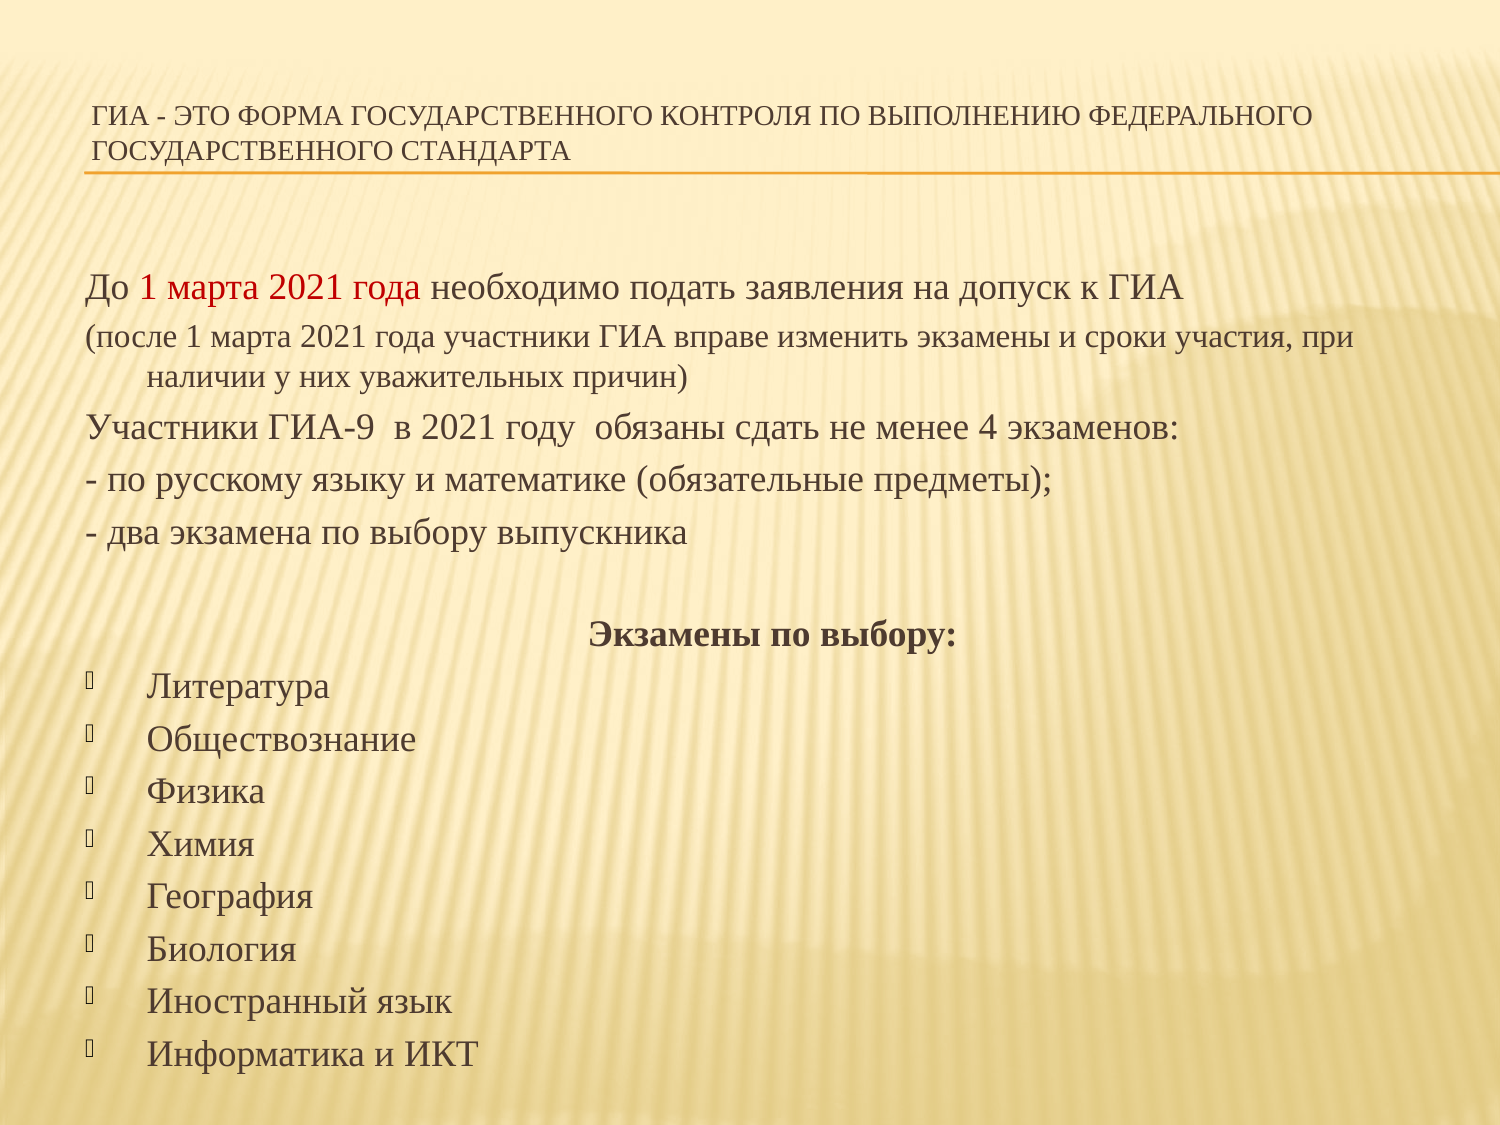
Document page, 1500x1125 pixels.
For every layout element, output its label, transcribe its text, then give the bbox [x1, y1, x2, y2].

list До 1 марта 2021 года необходимо подать заявления на допуск к ГИА (после 1 марта 2021 года участники ГИА вправе изменить экзамены и сроки участия, при наличии у них уважительных причин) Участники ГИА-9 в 2021 году обязаны сдать не менее 4 экзаменов: - по русскому языку и математике (обязательные предметы); - два экзамена по выбору выпускника Экзамены по выбору: Литература Обществознание Физика Химия География Биология Иностранный язык Информатика и ИКТ [50, 254, 1475, 1094]
title ГИА - это форма государственного контроля по выполнению федерального государственного стандарта [76, 54, 1436, 220]
